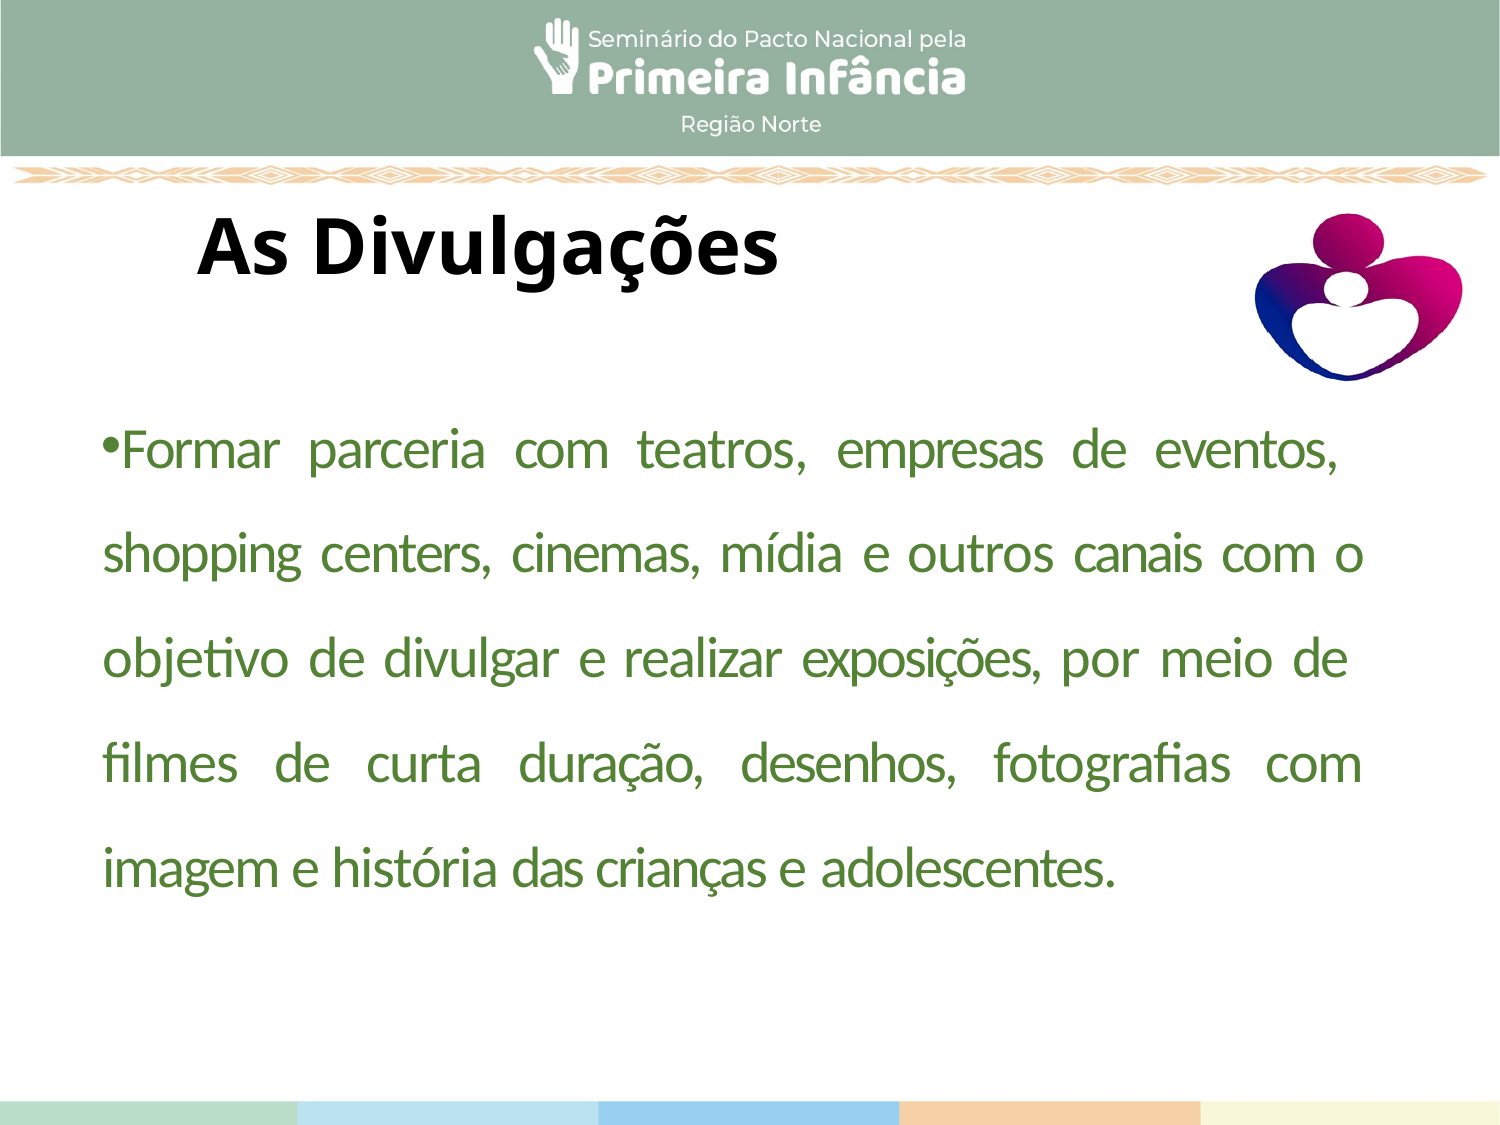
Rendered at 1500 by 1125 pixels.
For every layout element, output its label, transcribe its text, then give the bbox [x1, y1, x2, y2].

title As Divulgações [182, 199, 1247, 299]
picture [0, 0, 1500, 1125]
list Formar parceria com teatros, empresas de eventos, shopping centers, cinemas, mídia e outros canais com o objetivo de divulgar e realizar exposições, por meio de filmes de curta duração, desenhos, fotografias com imagem e história das crianças e adolescentes. [85, 367, 1380, 986]
